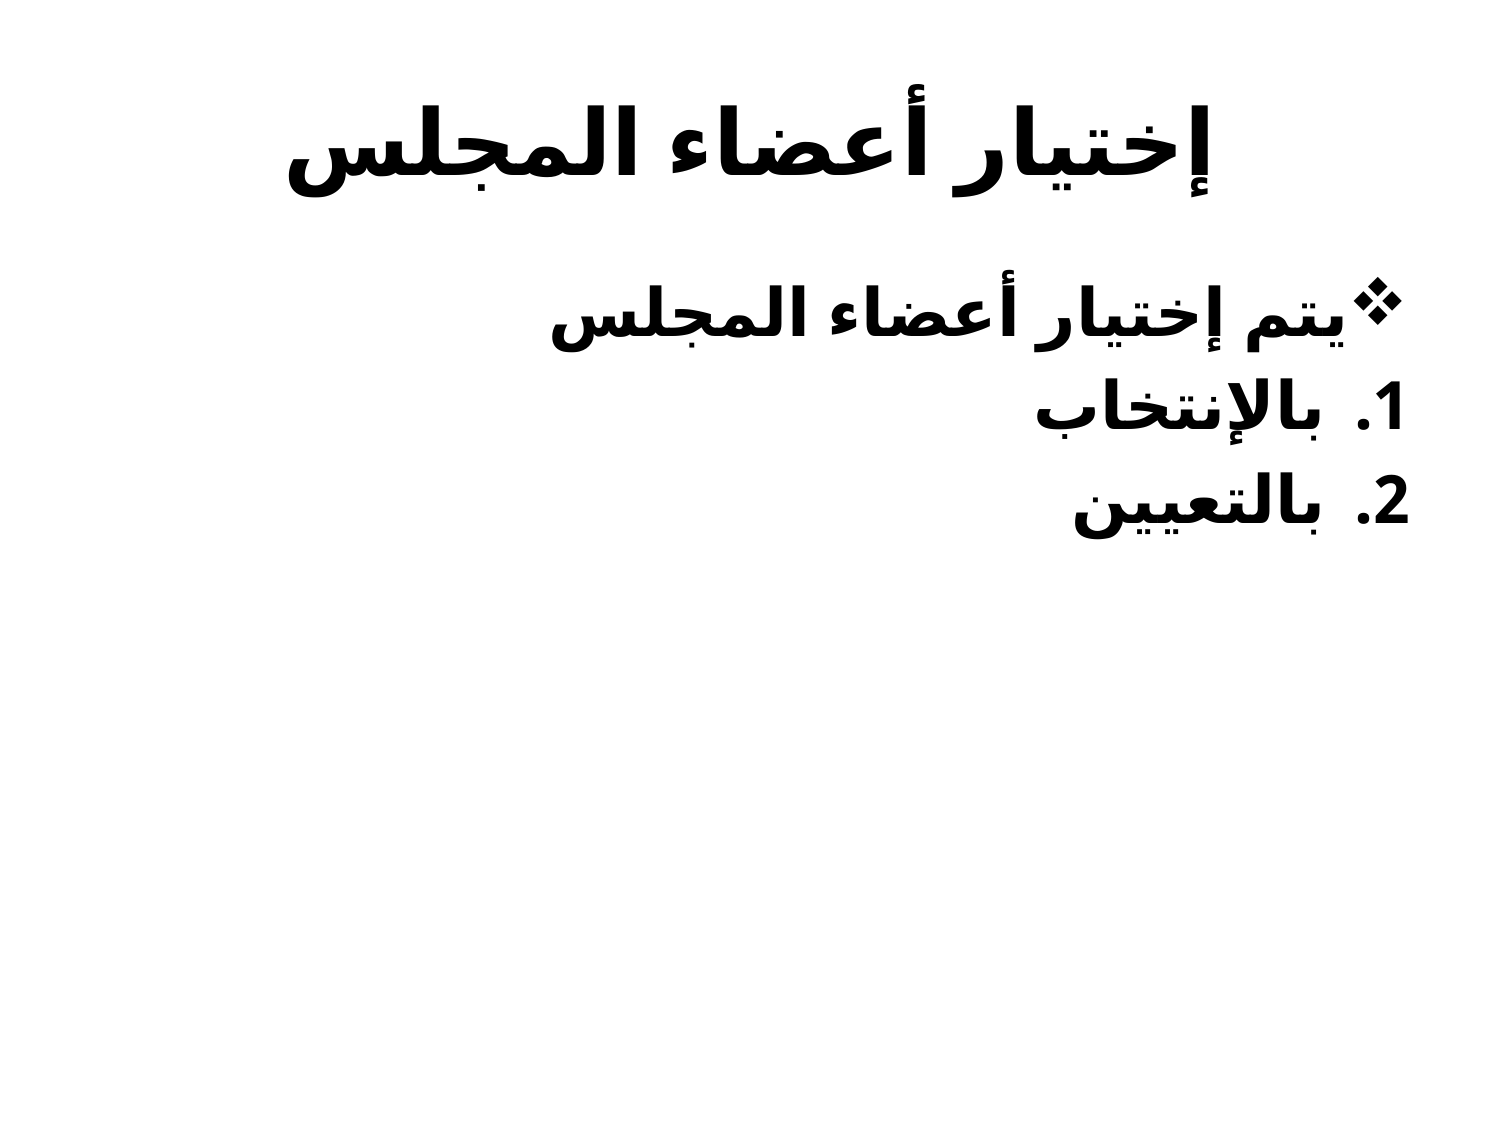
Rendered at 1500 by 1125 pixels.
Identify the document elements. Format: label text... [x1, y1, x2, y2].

title إختيار أعضاء المجلس [75, 45, 1425, 233]
list يتم إختيار أعضاء المجلس بالإنتخاب بالتعيين [75, 262, 1425, 1005]
